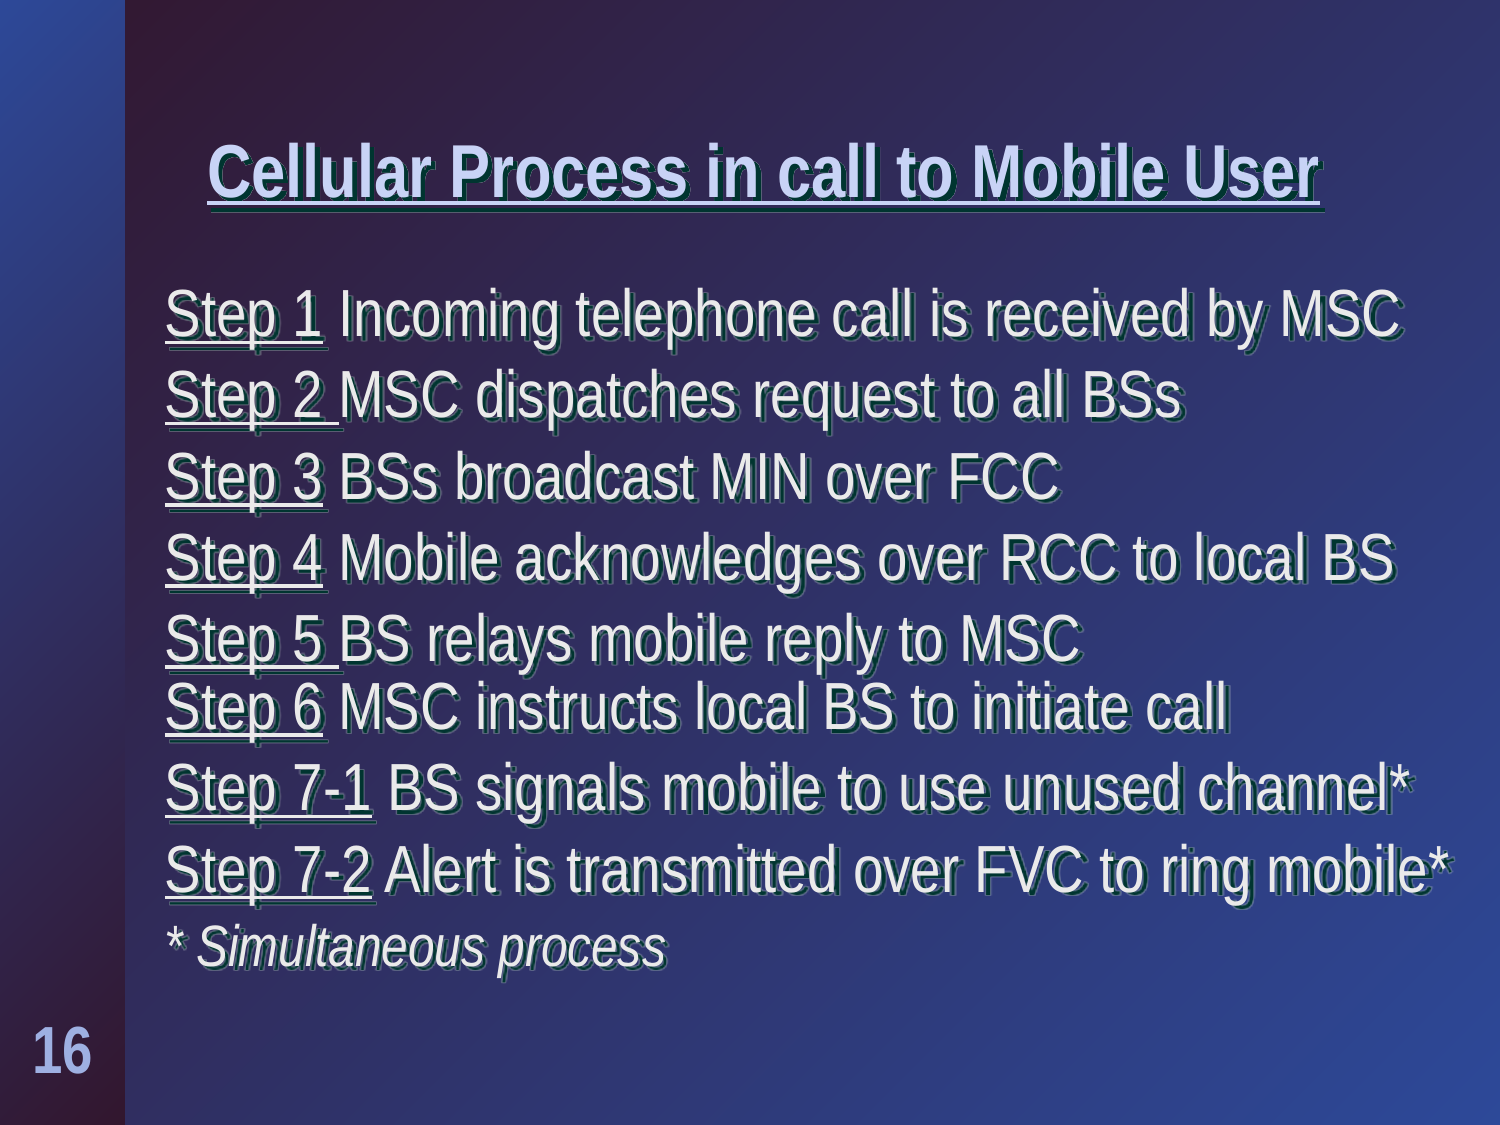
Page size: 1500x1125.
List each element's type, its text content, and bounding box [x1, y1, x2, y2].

title Cellular Process in call to Mobile User [169, 124, 1359, 225]
list Step 1 Incoming telephone call is received by MSC Step 2 MSC dispatches request to all BSs Step 3 BSs broadcast MIN over FCC Step 4 Mobile acknowledges over RCC to local BS Step 5 BS relays mobile reply to MSC Step 6 MSC instructs local BS to initiate call Step 7-1 BS signals mobile to use unused channel* Step 7-2 Alert is transmitted over FVC to ring mobile* * Simultaneous process [149, 274, 1476, 1125]
